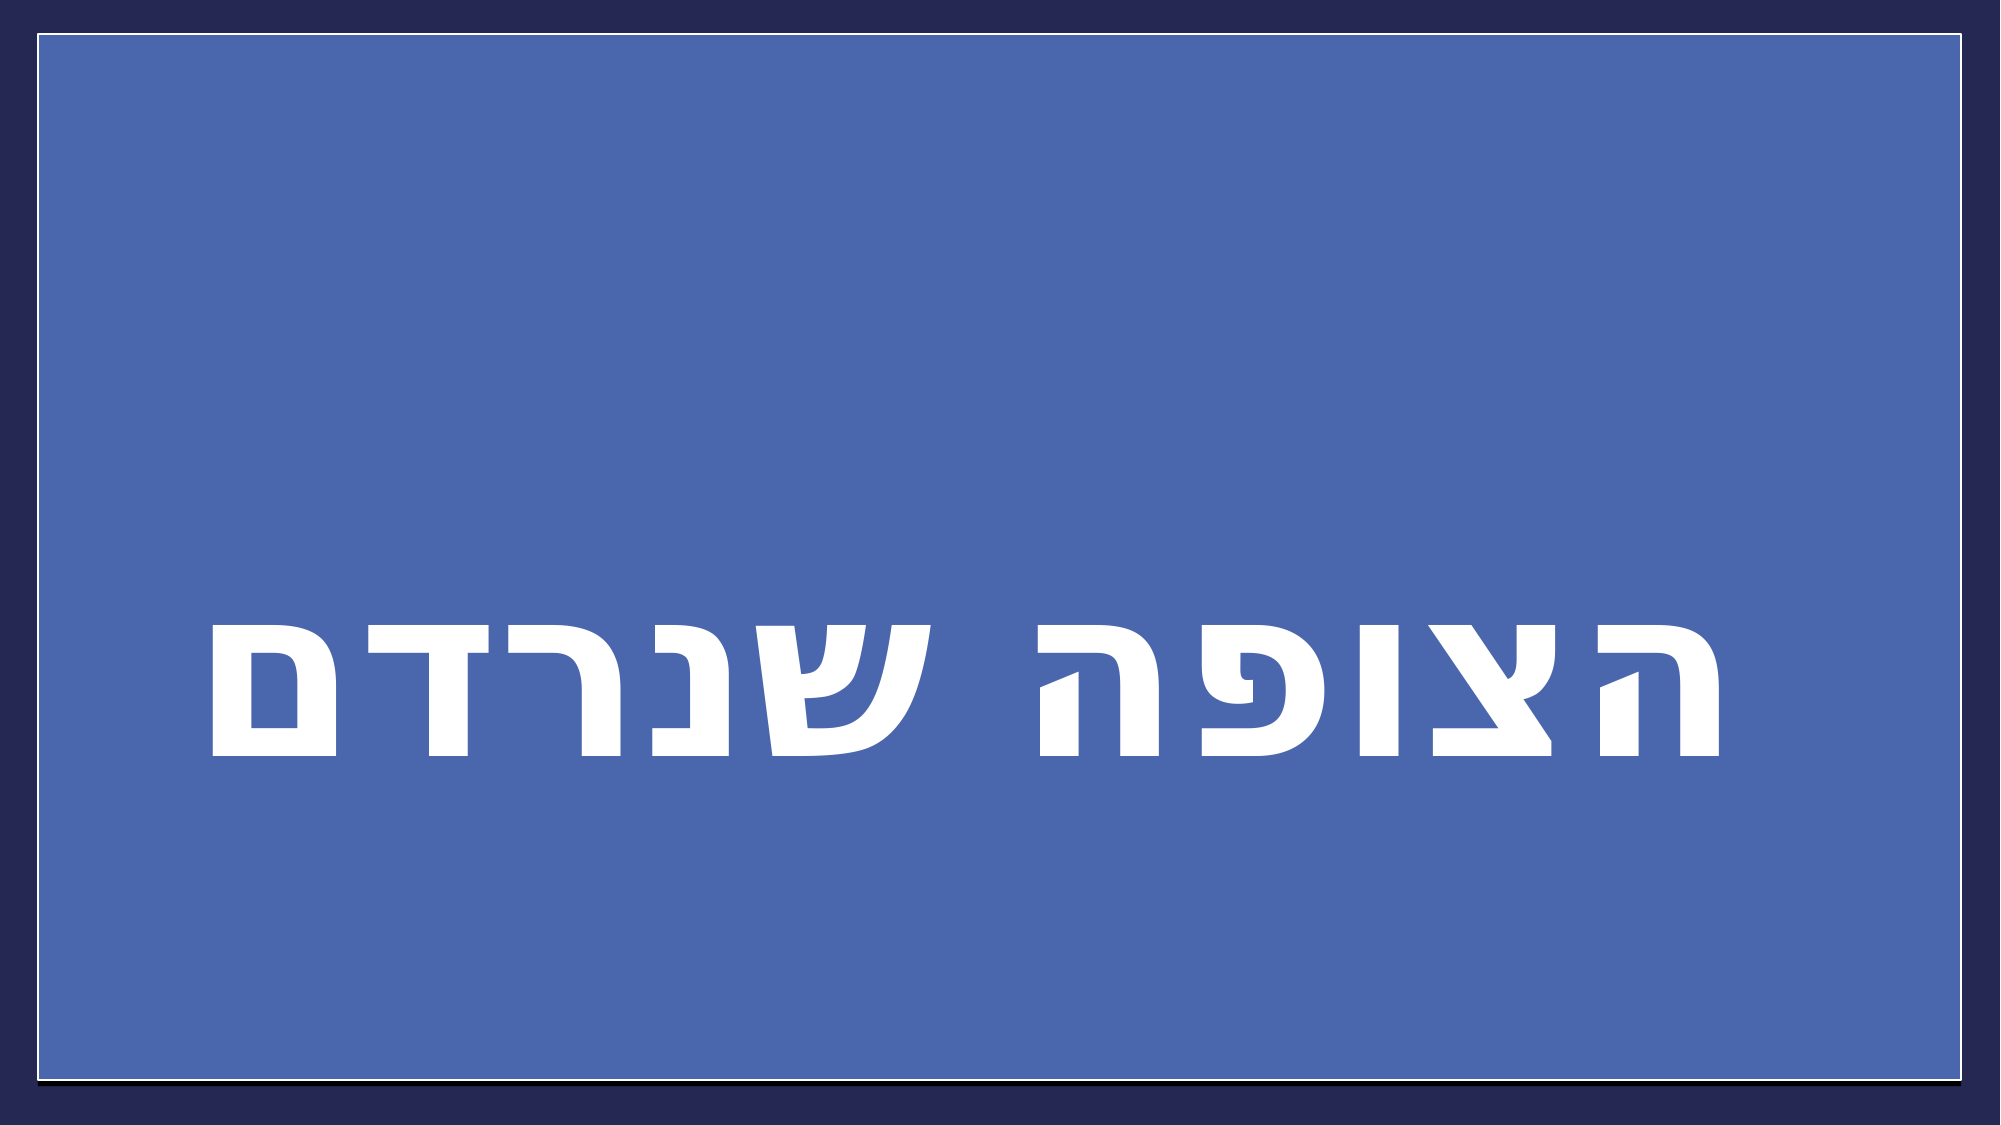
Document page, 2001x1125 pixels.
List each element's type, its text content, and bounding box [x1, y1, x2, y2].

title הצופה שנרדם [120, 707, 1813, 1100]
